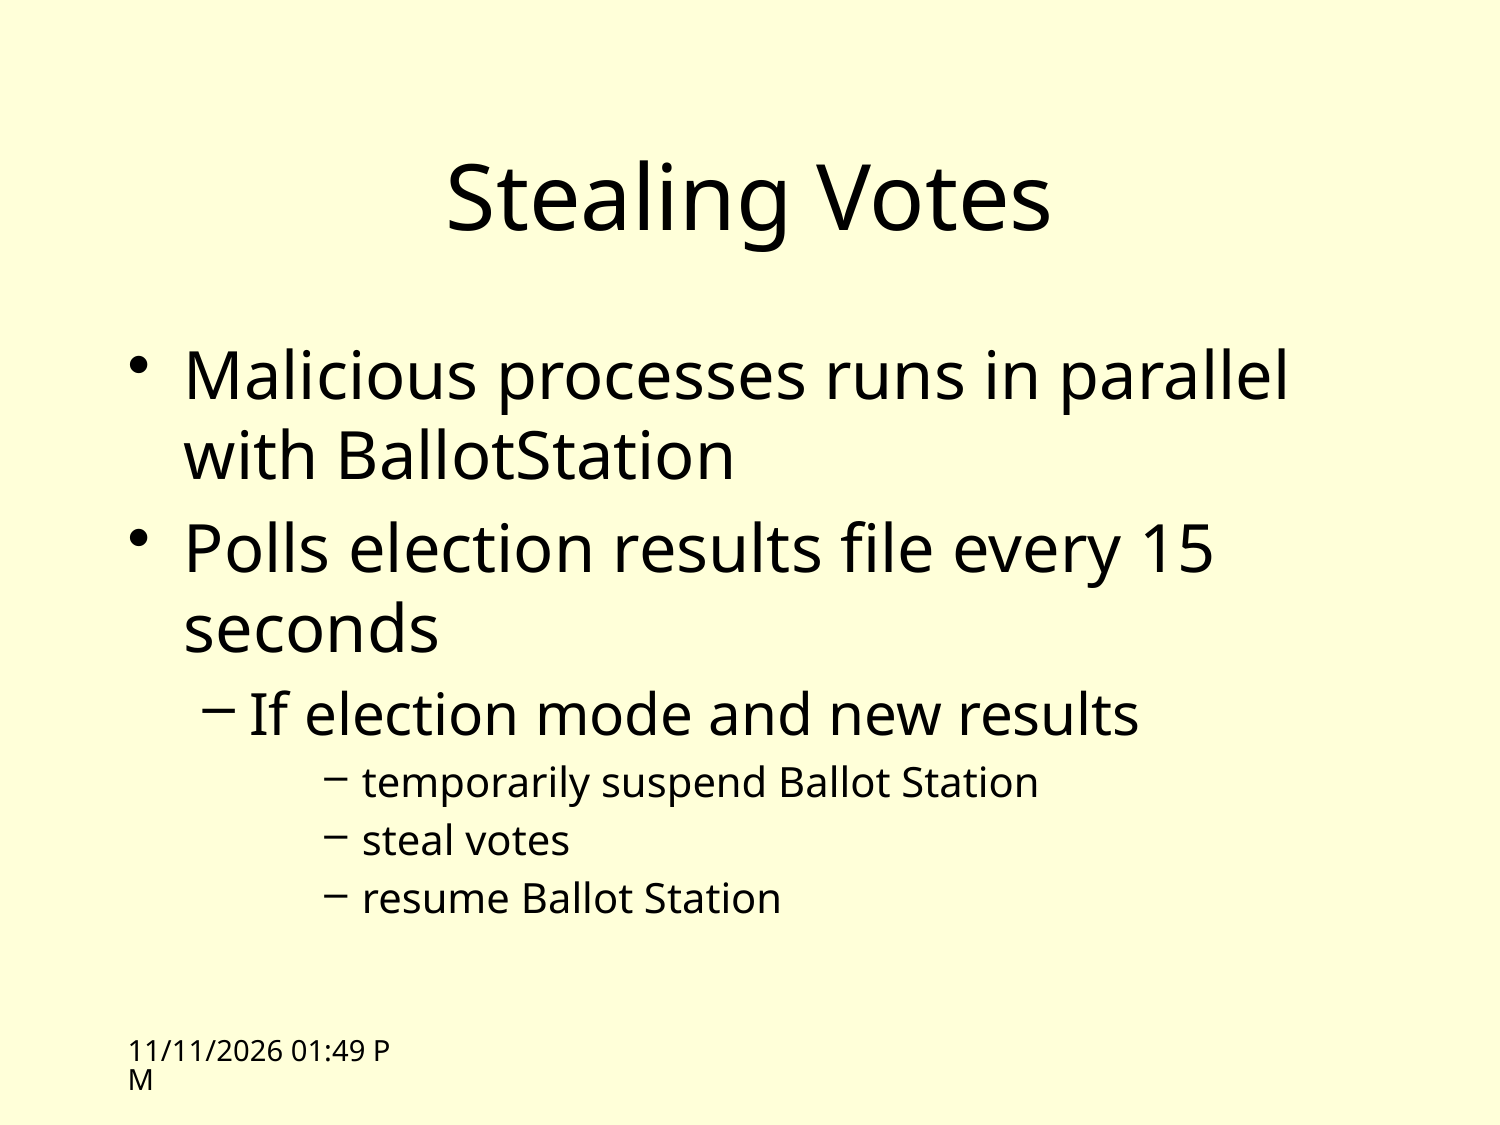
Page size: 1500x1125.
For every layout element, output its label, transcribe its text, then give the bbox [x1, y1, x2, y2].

title Stealing Votes [112, 99, 1388, 288]
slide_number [112, 1024, 426, 1101]
list Malicious processes runs in parallel with BallotStation Polls election results file every 15 seconds If election mode and new results temporarily suspend Ballot Station steal votes resume Ballot Station [112, 324, 1388, 1001]
